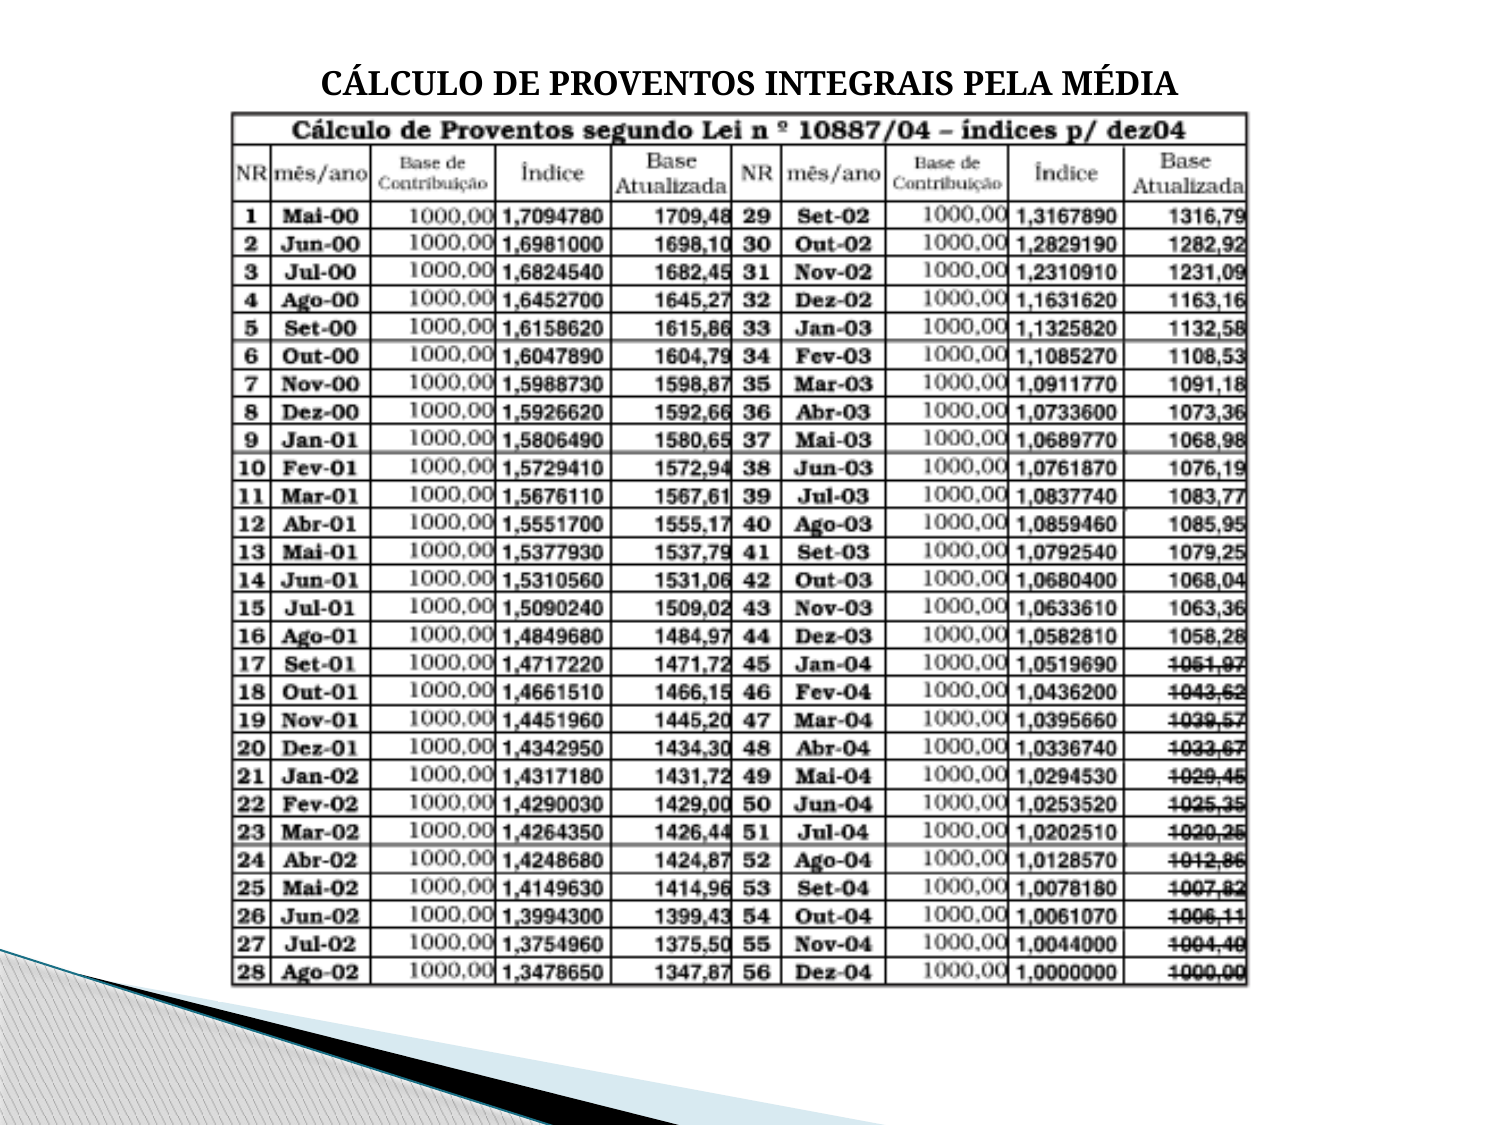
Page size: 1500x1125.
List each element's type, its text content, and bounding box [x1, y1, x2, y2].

picture [218, 101, 1264, 1003]
text_box CÁLCULO DE PROVENTOS INTEGRAIS PELA MÉDIA [53, 54, 1447, 110]
